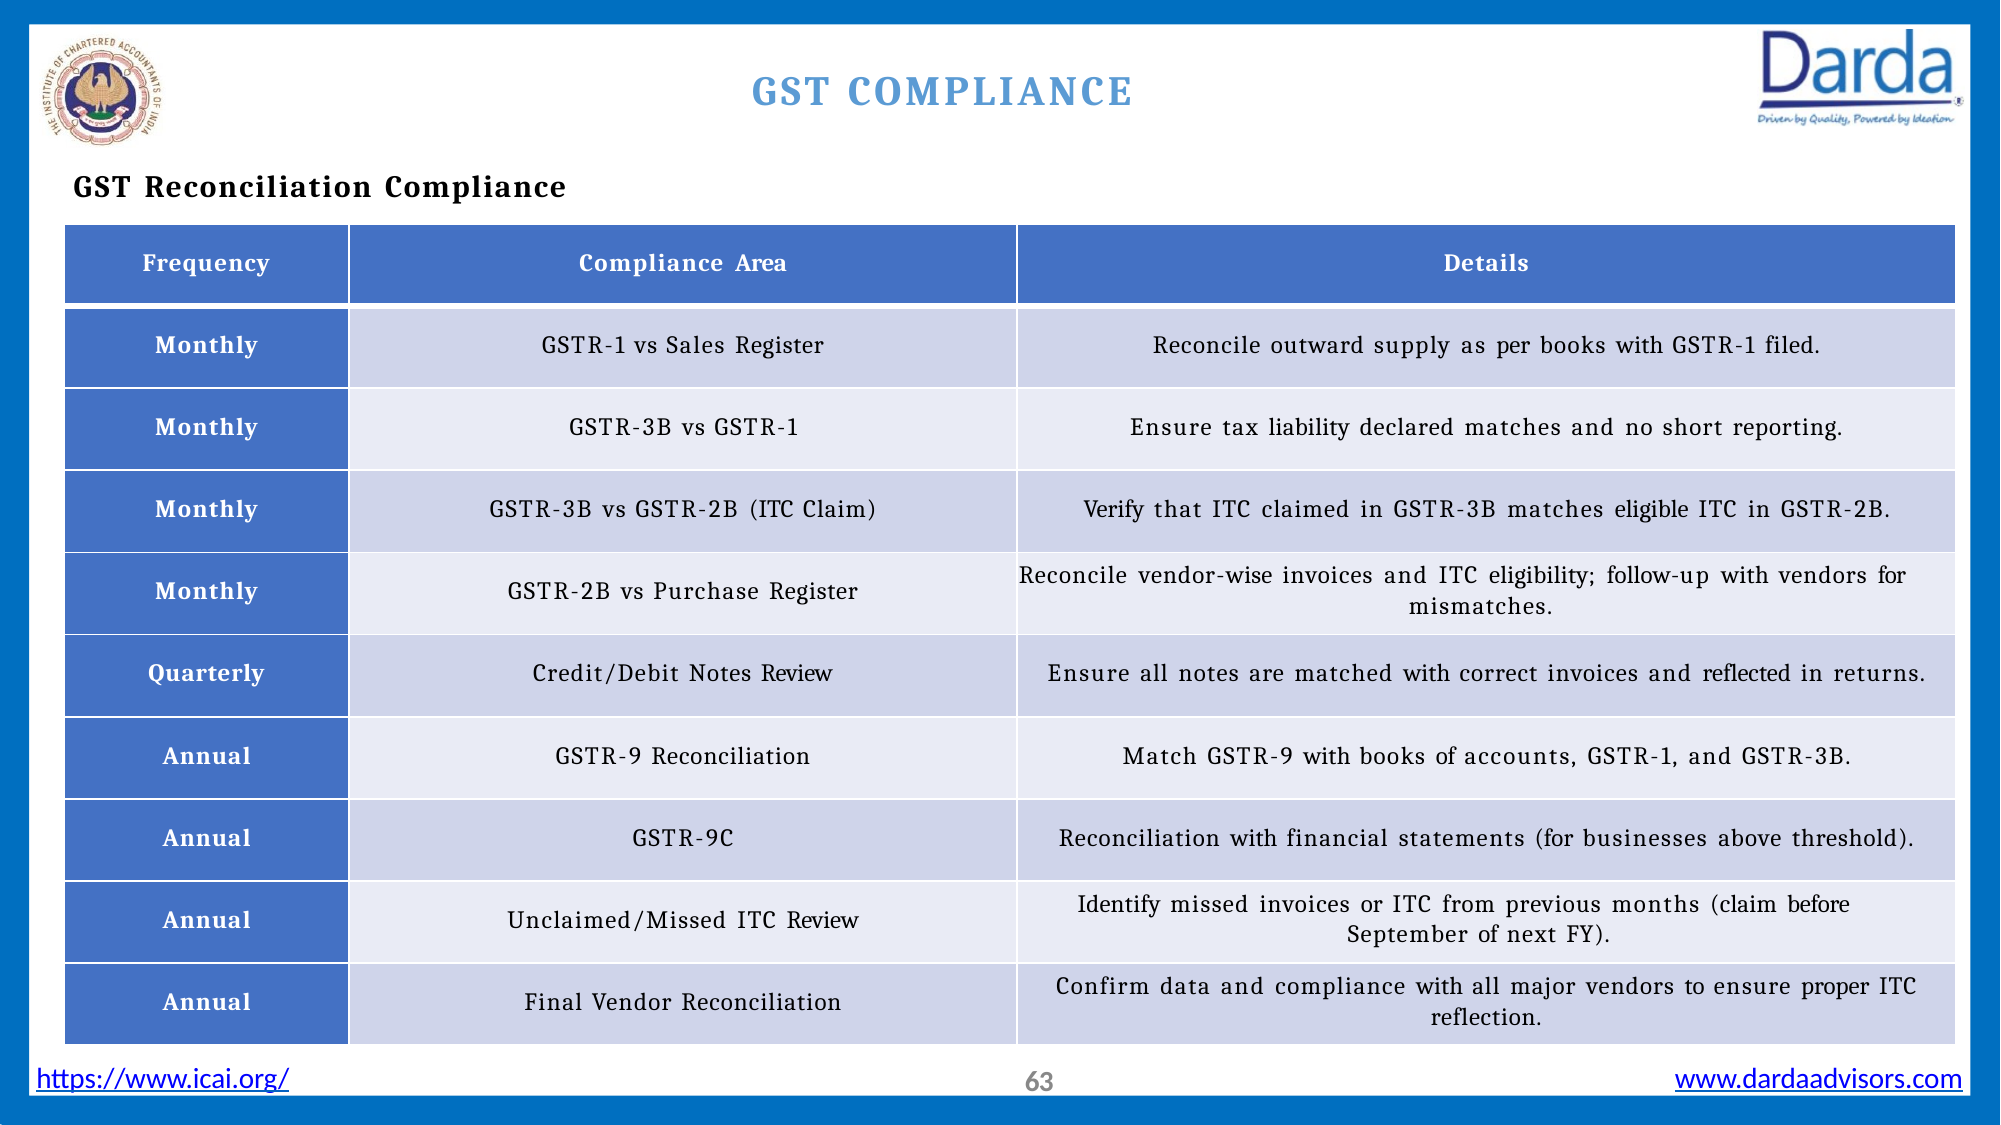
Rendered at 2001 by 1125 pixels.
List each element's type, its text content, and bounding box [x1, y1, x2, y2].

table_header Frequency [65, 225, 348, 303]
table_cell GSTR-3B vs GSTR-1 [350, 389, 1016, 469]
table_cell Credit/Debit Notes Review [350, 635, 1016, 716]
table_cell Reconcile vendor-wise invoices and ITC eligibility; follow-up with vendors for mismatches. [1018, 553, 1955, 634]
table_cell Monthly [65, 471, 348, 552]
table_cell Monthly [65, 553, 348, 634]
table_cell Reconcile outward supply as per books with GSTR-1 filed. [1018, 309, 1955, 387]
table_cell Verify that ITC claimed in GSTR-3B matches eligible ITC in GSTR-2B. [1018, 471, 1955, 552]
table_cell Reconciliation with financial statements (for businesses above threshold). [1018, 800, 1955, 880]
slide_number 57 [992, 1066, 1063, 1125]
text_box www.dardaadvisors.com [1672, 1064, 1970, 1095]
table_cell GSTR-1 vs Sales Register [350, 309, 1016, 387]
table_cell Monthly [65, 389, 348, 469]
table_cell Unclaimed/Missed ITC Review [350, 882, 1016, 962]
table_cell GSTR-9C [350, 800, 1016, 880]
table_cell Identify missed invoices or ITC from previous months (claim before September of next FY). [1018, 882, 1955, 962]
picture [39, 26, 166, 148]
table_header Compliance Area [350, 252, 1016, 303]
table_cell GSTR-3B vs GSTR-2B (ITC Claim) [350, 471, 1016, 552]
table_cell Match GSTR-9 with books of accounts, GSTR-1, and GSTR-3B. [1018, 718, 1955, 798]
table_cell Ensure tax liability declared matches and no short reporting. [1018, 389, 1955, 469]
table_cell GSTR-9 Reconciliation [350, 718, 1016, 798]
table_cell Quarterly [65, 635, 348, 716]
text_box GST Reconciliation Compliance [71, 164, 215, 205]
table_cell Monthly [65, 309, 348, 387]
picture [1757, 29, 1965, 127]
text_box https://www.icai.org/ [34, 1064, 297, 1095]
table_cell Final Vendor Reconciliation [350, 964, 1016, 1044]
table_cell Confirm data and compliance with all major vendors to ensure proper ITC reflection. [1018, 964, 1955, 1044]
title GST COMPLIANCE [215, 37, 1712, 252]
table_header Details [1018, 225, 1955, 303]
table_cell Annual [65, 718, 348, 798]
table_cell GSTR-2B vs Purchase Register [350, 553, 1016, 634]
table_cell Annual [65, 800, 348, 880]
table_cell Ensure all notes are matched with correct invoices and reflected in returns. [1018, 635, 1955, 716]
table_cell Annual [65, 882, 348, 962]
table_cell Annual [65, 964, 348, 1044]
